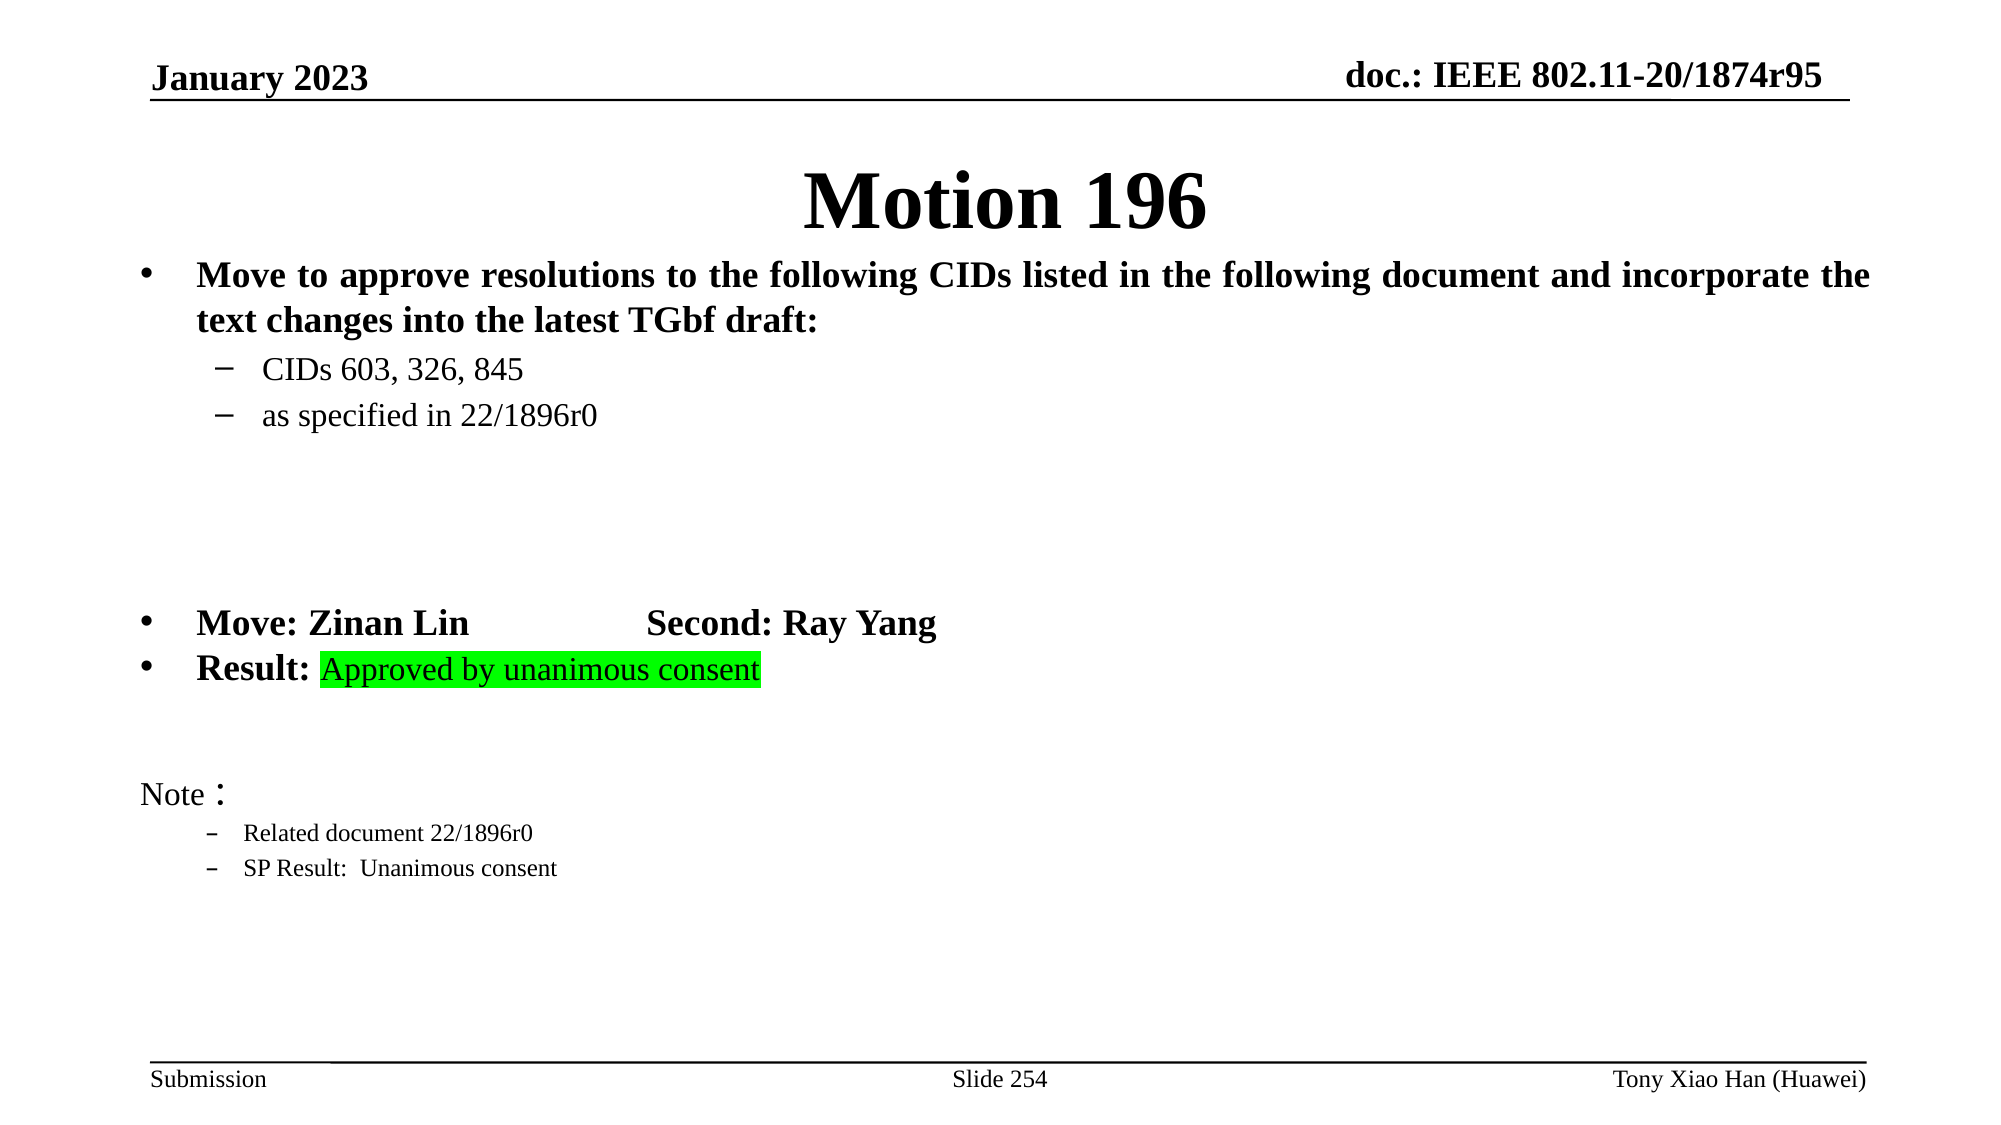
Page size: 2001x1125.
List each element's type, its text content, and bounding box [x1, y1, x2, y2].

text_box Motion 196 [368, 137, 1644, 212]
text_box Move to approve resolutions to the following CIDs listed in the following document and incorporate the text changes into the latest TGbf draft: CIDs 603, 326, 845 as specified in 22/1896r0 Move: Zinan Lin Second: Ray Yang Result: Approved by unanimous consent Note： Related document 22/1896r0 SP Result: Unanimous consent [125, 212, 1888, 900]
